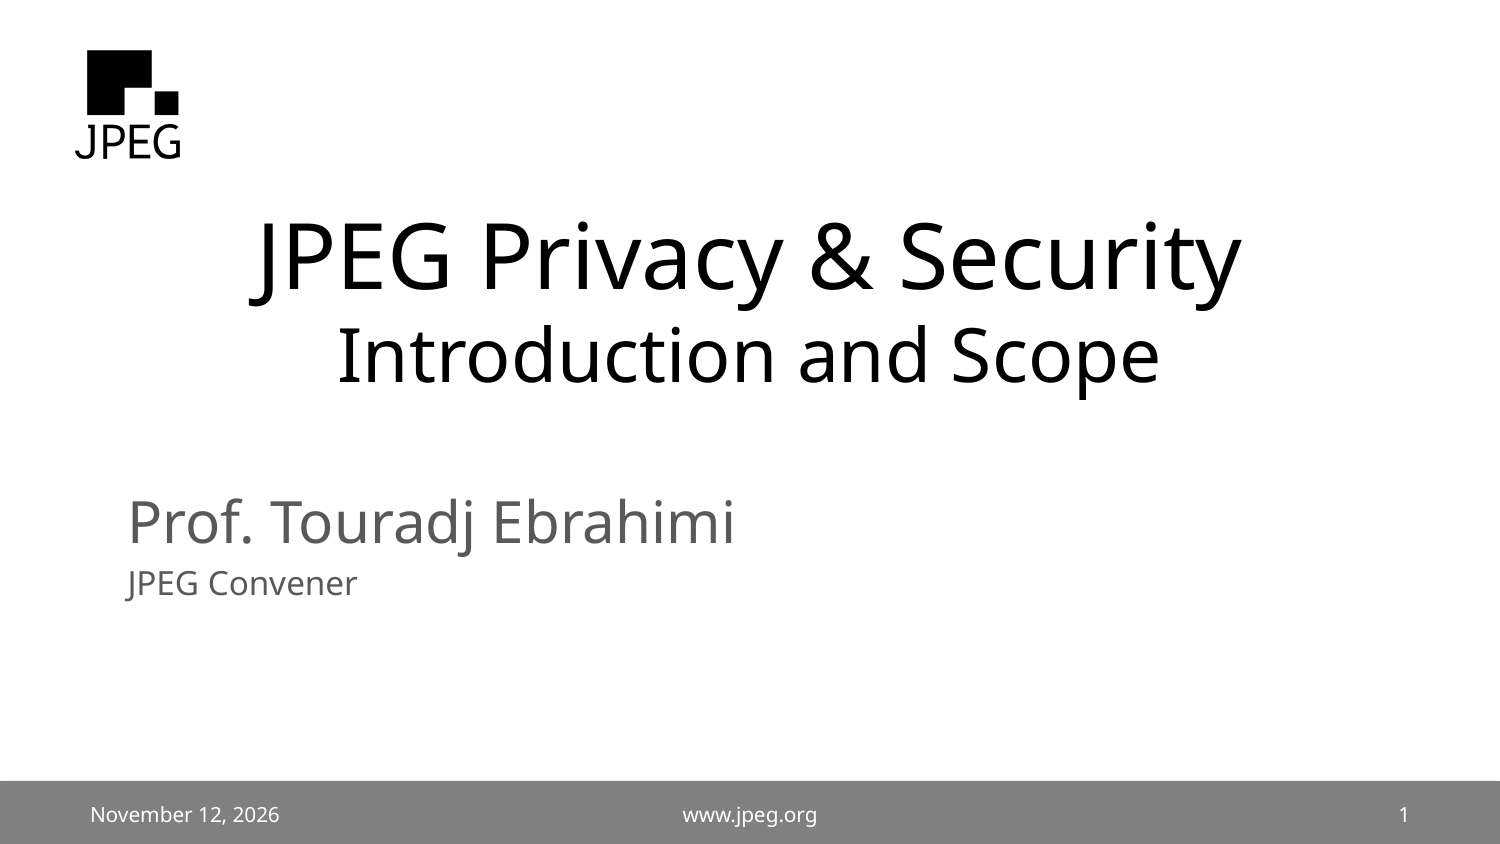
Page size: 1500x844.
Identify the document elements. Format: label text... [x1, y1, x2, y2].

picture [75, 50, 180, 159]
subtitle Prof. Touradj Ebrahimi JPEG Convener [112, 478, 1163, 694]
title JPEG Privacy & Security Introduction and Scope [112, 262, 1388, 443]
footer www.jpeg.org [512, 793, 988, 839]
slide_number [75, 793, 425, 839]
slide_number 1 [1074, 793, 1425, 839]
